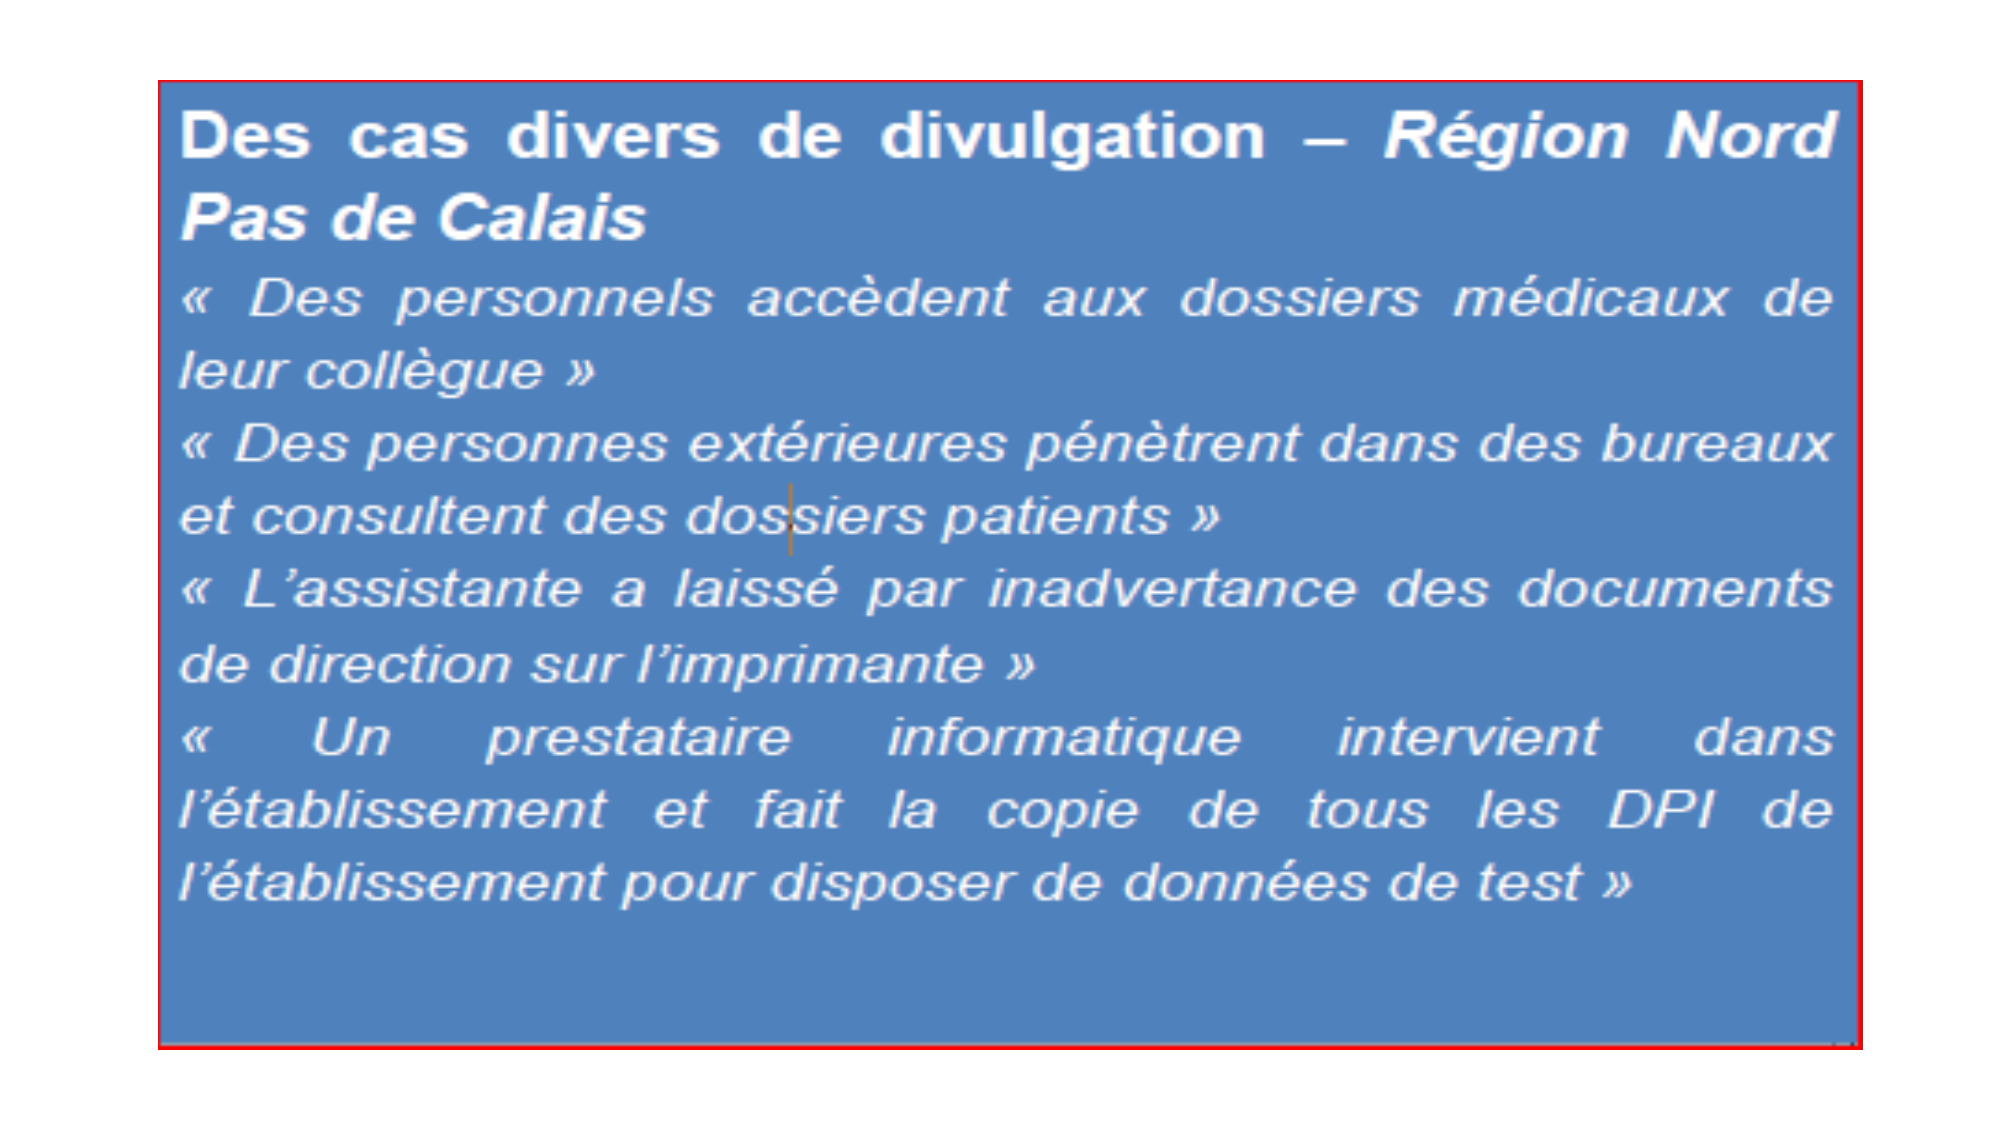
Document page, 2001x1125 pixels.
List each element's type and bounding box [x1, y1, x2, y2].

list [158, 80, 1863, 1050]
